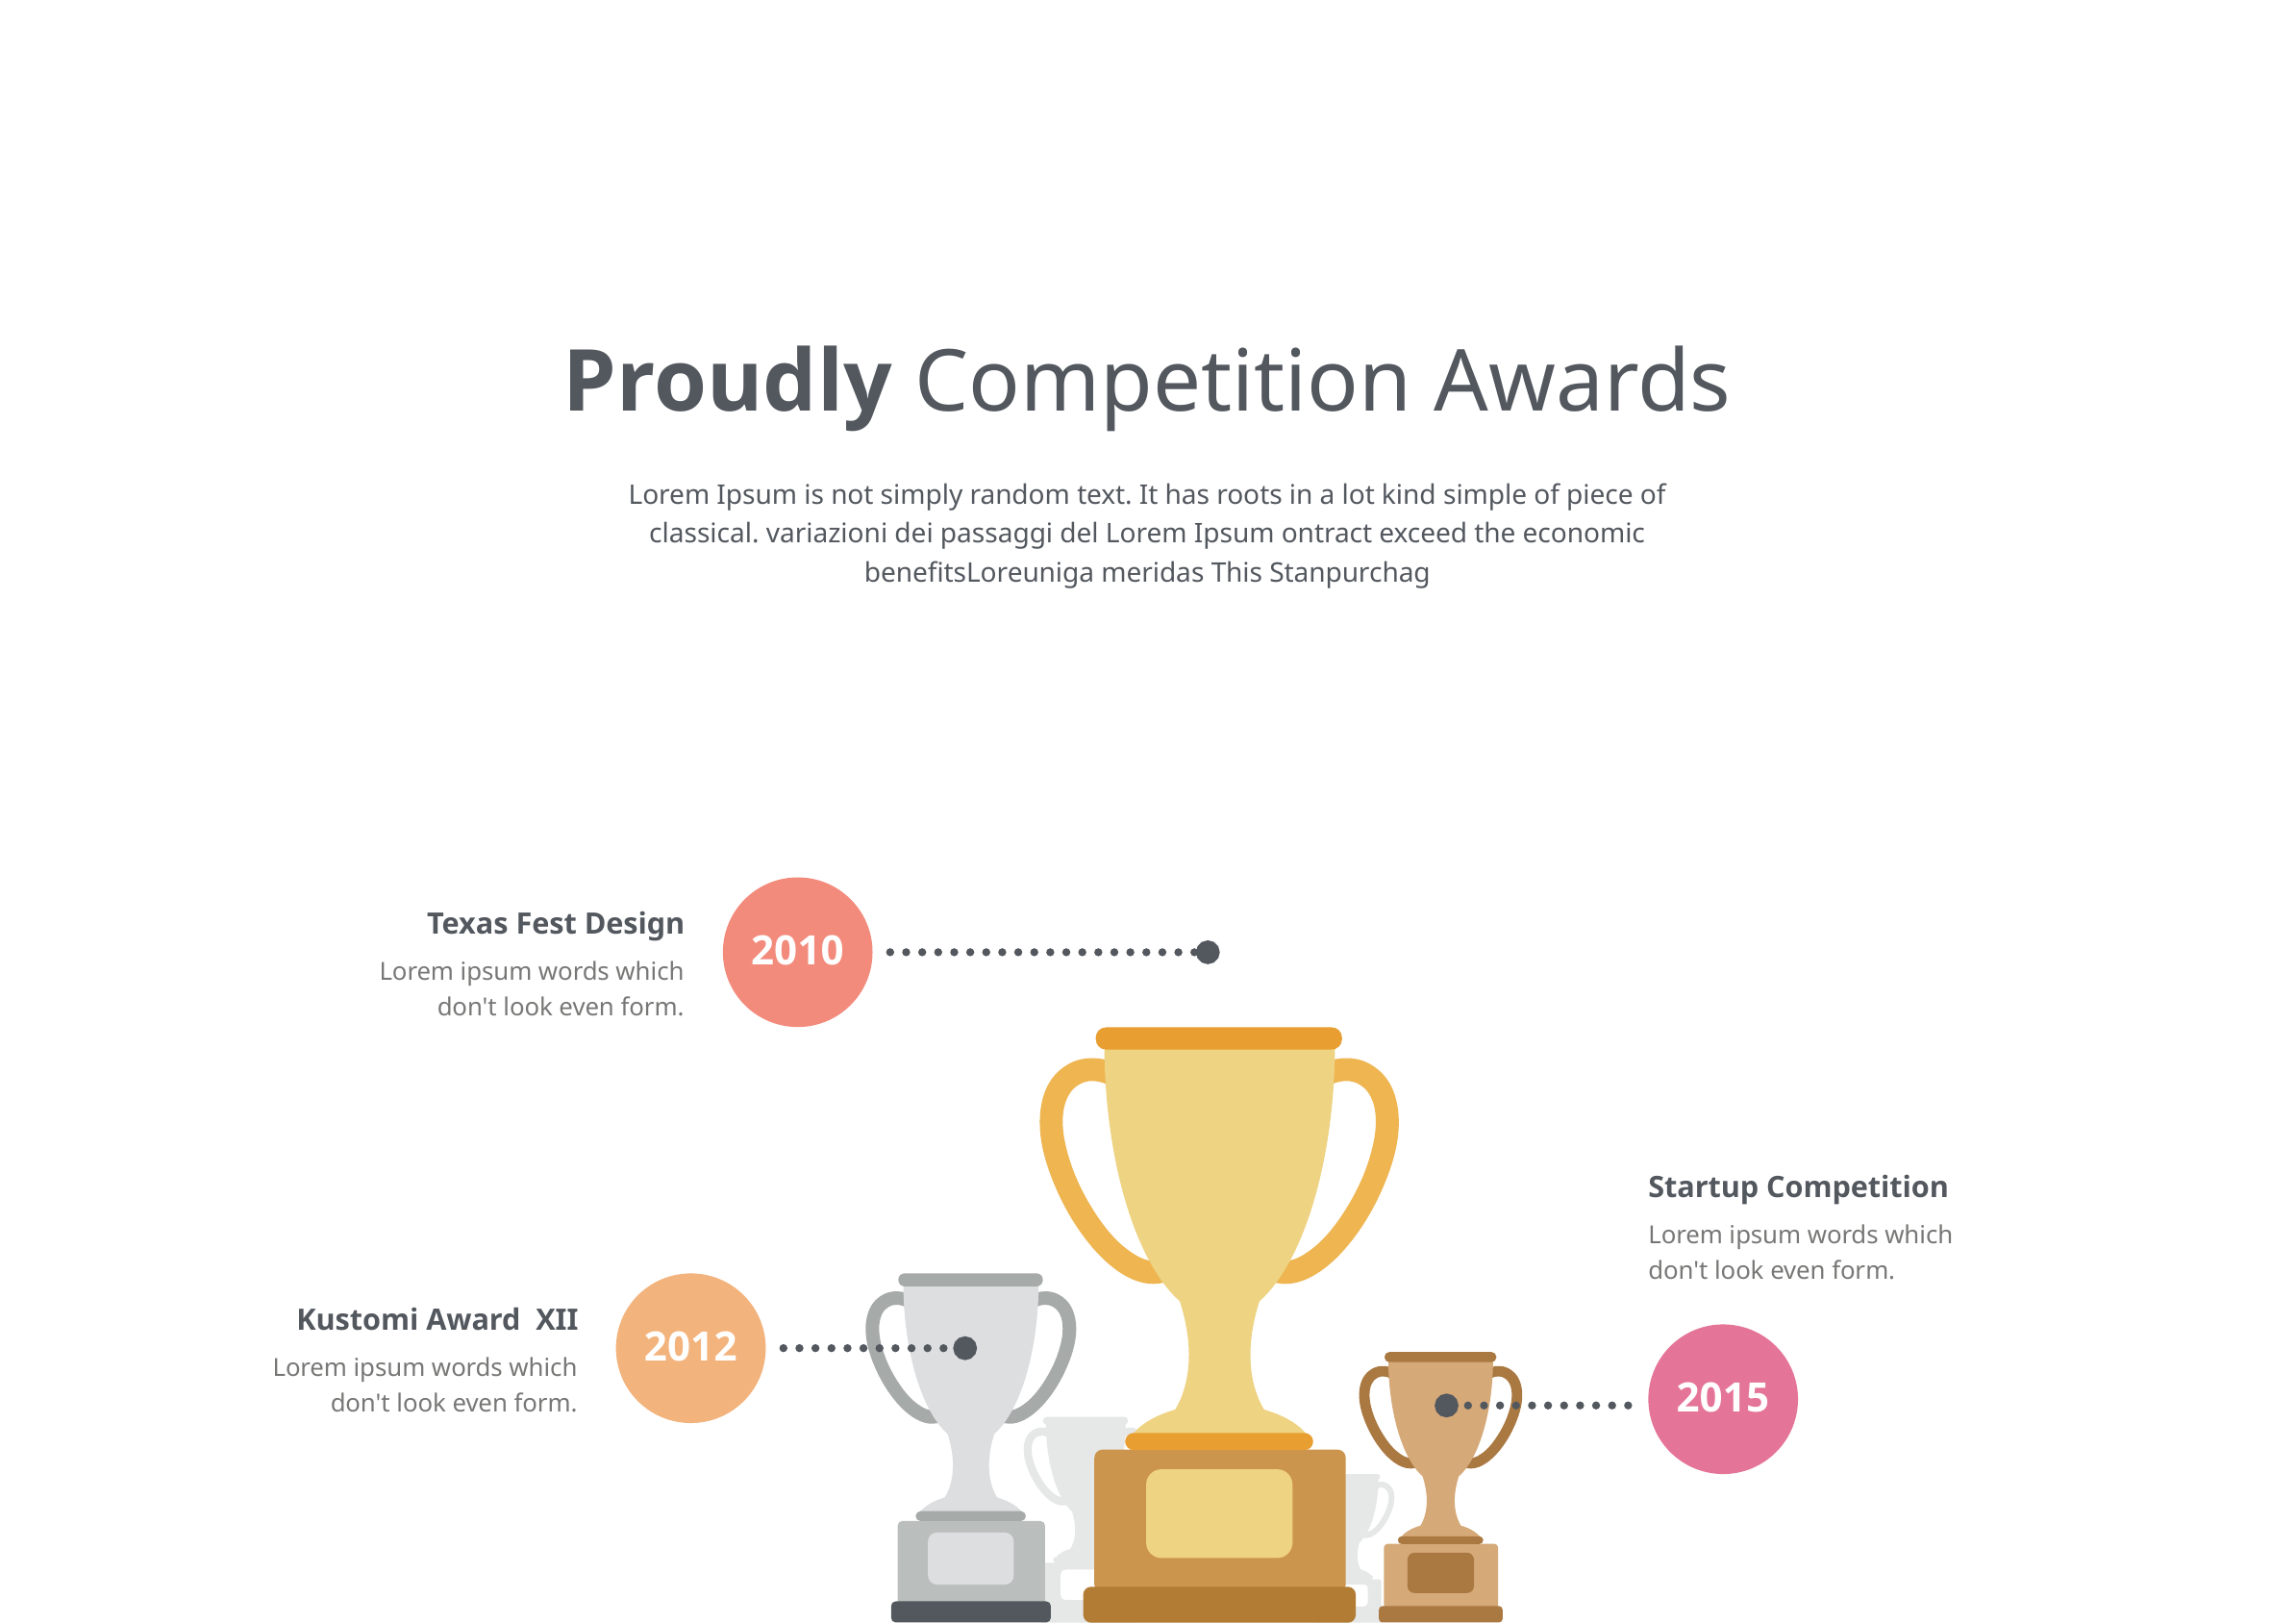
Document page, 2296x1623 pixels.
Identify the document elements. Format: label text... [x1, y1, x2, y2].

text_box Kustomi Award XII [262, 1289, 579, 1339]
text_box [615, 1273, 766, 1424]
text_box Texas Fest Design [342, 893, 686, 944]
text_box 2012 [637, 1315, 744, 1381]
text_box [1039, 1027, 1399, 1623]
text_box 2015 [1669, 1366, 1777, 1432]
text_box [865, 1273, 1077, 1623]
text_box [1648, 1324, 1799, 1475]
text_box [1202, 946, 1214, 959]
text_box Startup Competition [1648, 1157, 1975, 1208]
text_box Lorem Ipsum is not simply random text. It has roots in a lot kind simple of piece of classical. variazioni dei passaggi del Lorem Ipsum ontract exceed the economic benefitsLoreuniga meridas This Stanpurchag [605, 461, 1691, 597]
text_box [1359, 1352, 1523, 1623]
text_box Proudly Competition Awards [550, 320, 1745, 446]
text_box Lorem ipsum words which don't look even form. [262, 1339, 579, 1423]
text_box Lorem ipsum words which don't look even form. [368, 943, 686, 1028]
text_box [722, 877, 873, 1028]
text_box Lorem ipsum words which don't look even form. [1648, 1207, 1964, 1290]
text_box 2010 [744, 919, 851, 985]
